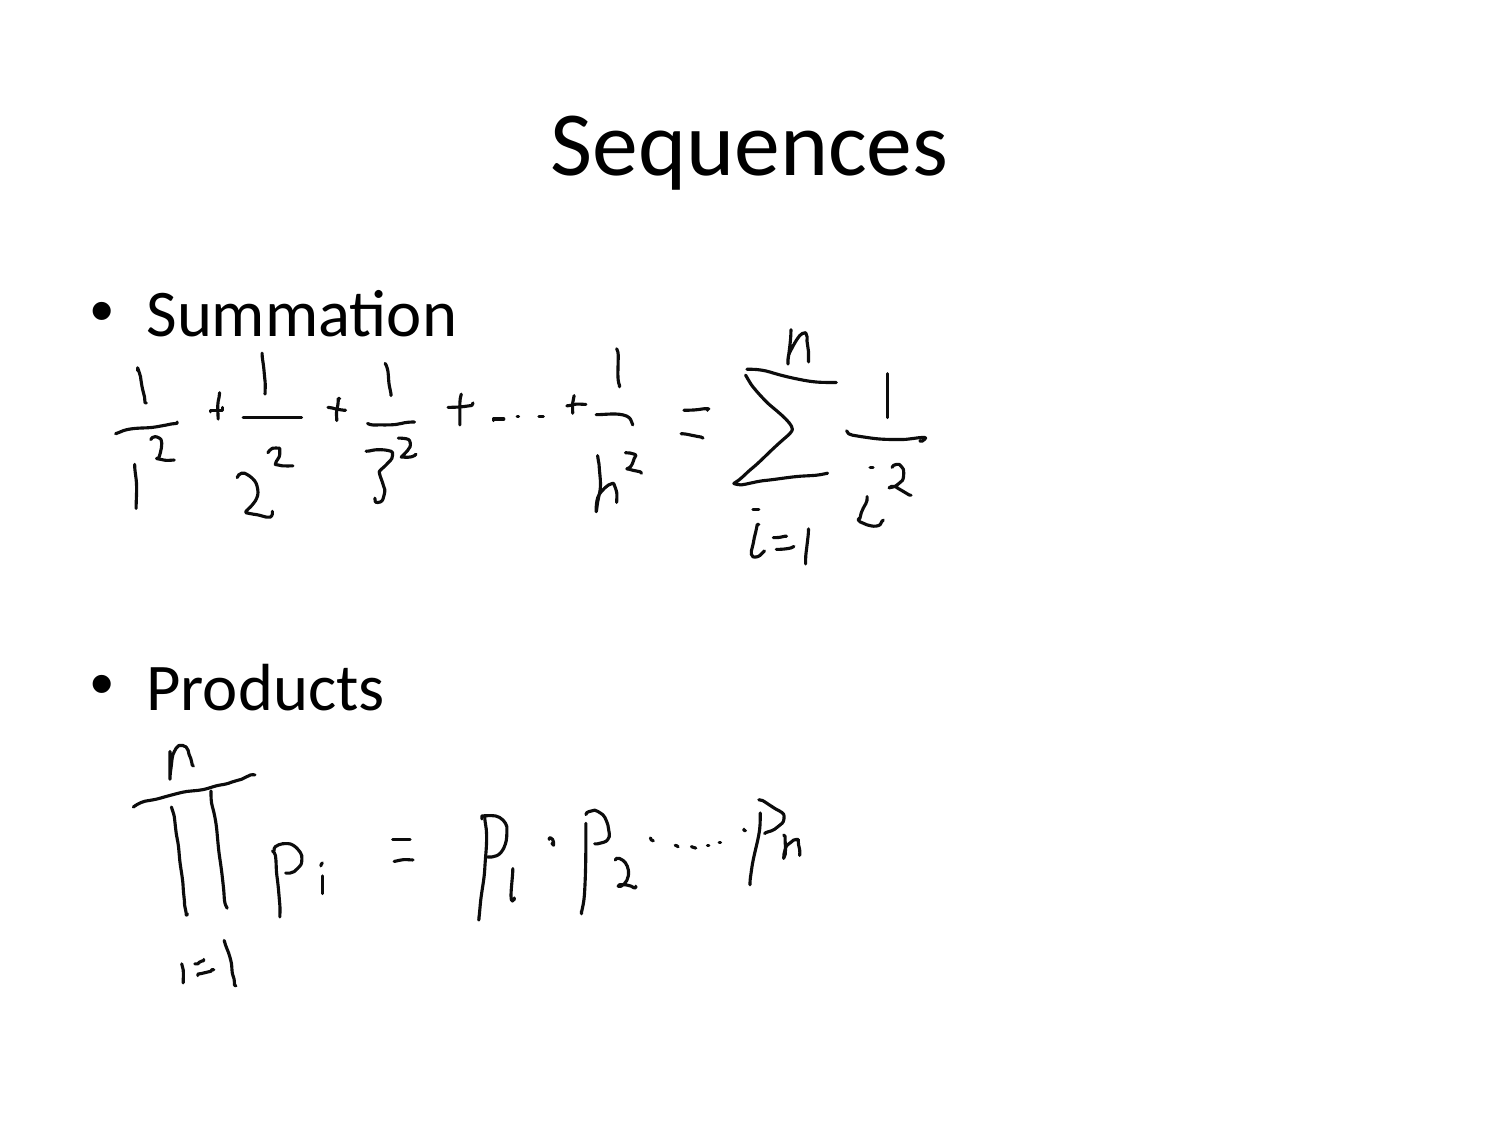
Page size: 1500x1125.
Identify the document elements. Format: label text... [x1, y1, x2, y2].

title Sequences [75, 45, 1425, 233]
list Summation Products [75, 262, 1425, 1005]
